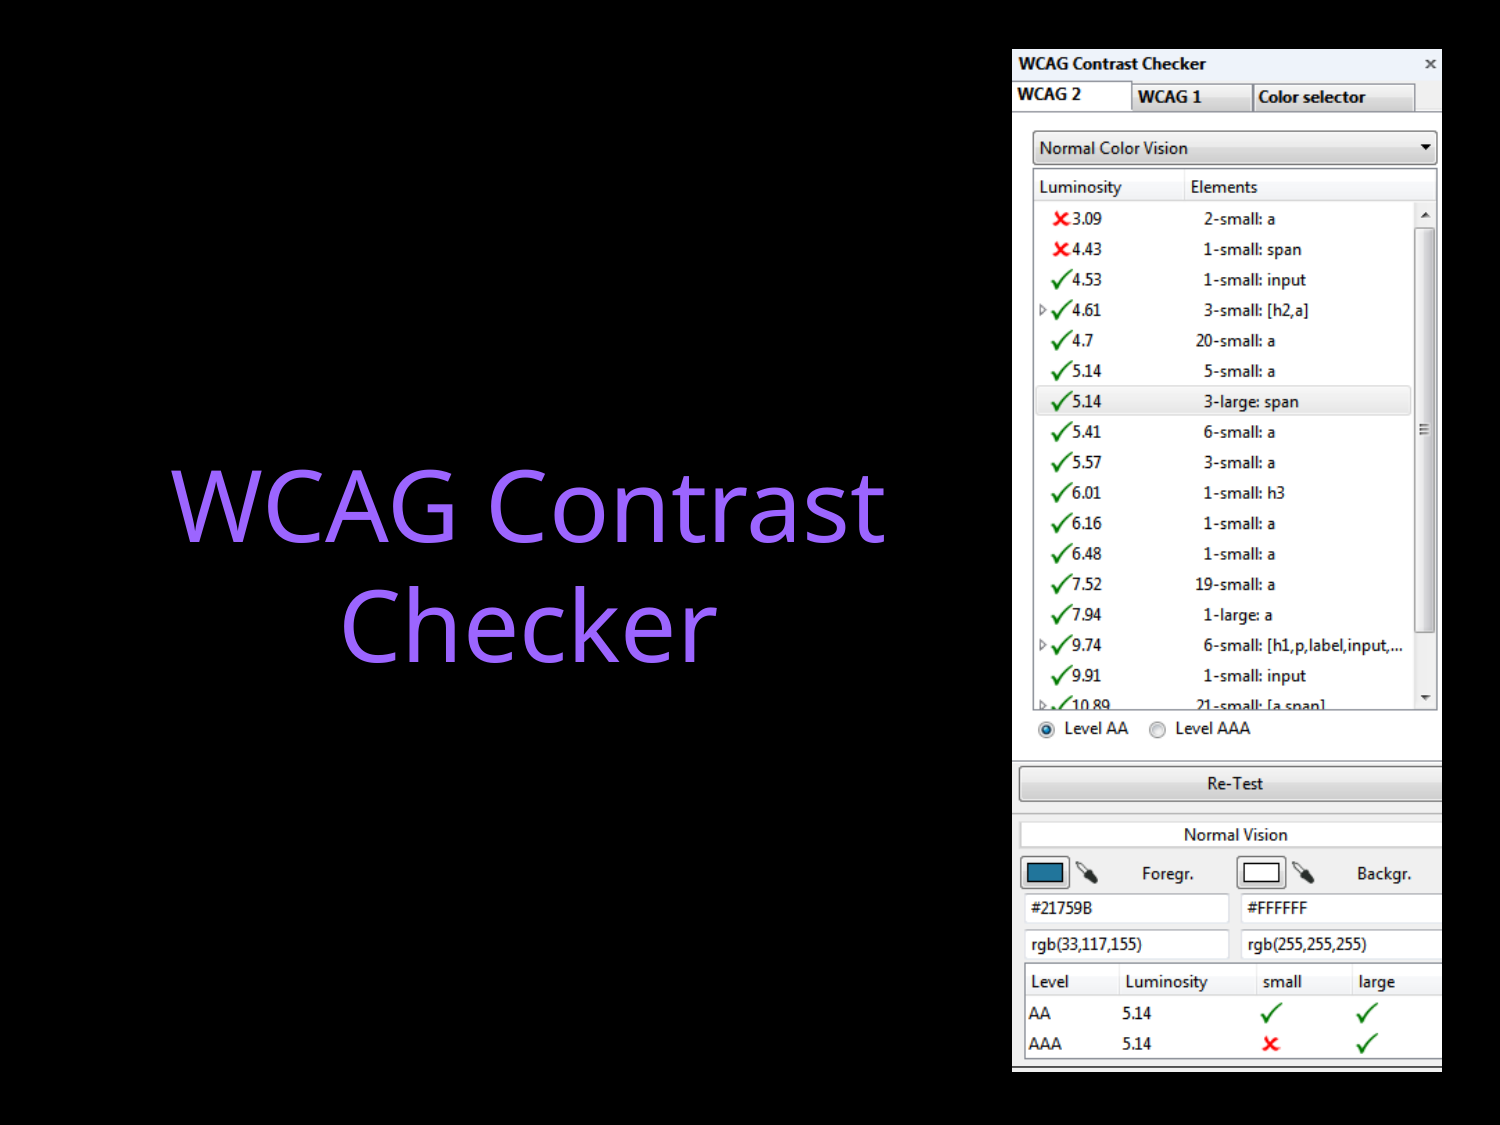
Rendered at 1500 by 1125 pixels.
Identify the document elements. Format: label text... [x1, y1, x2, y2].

picture [1012, 49, 1442, 1072]
title WCAG Contrast Checker [75, 331, 975, 794]
